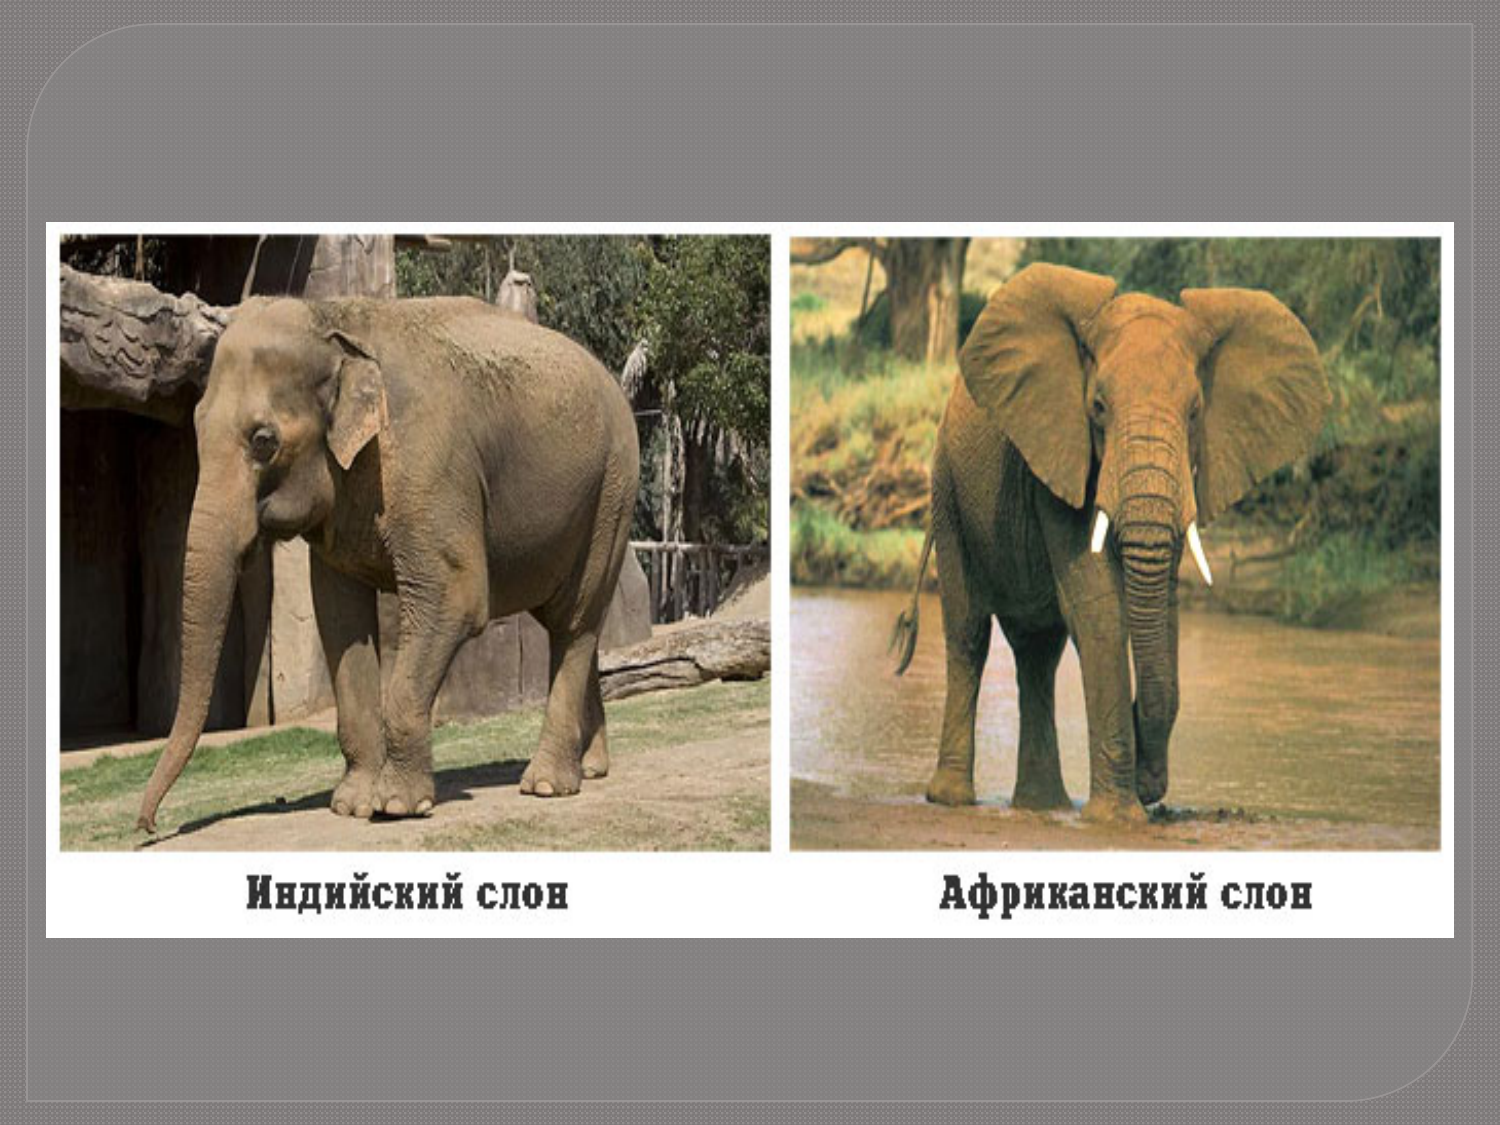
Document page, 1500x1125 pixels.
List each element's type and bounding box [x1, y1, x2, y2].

picture [46, 222, 1454, 938]
